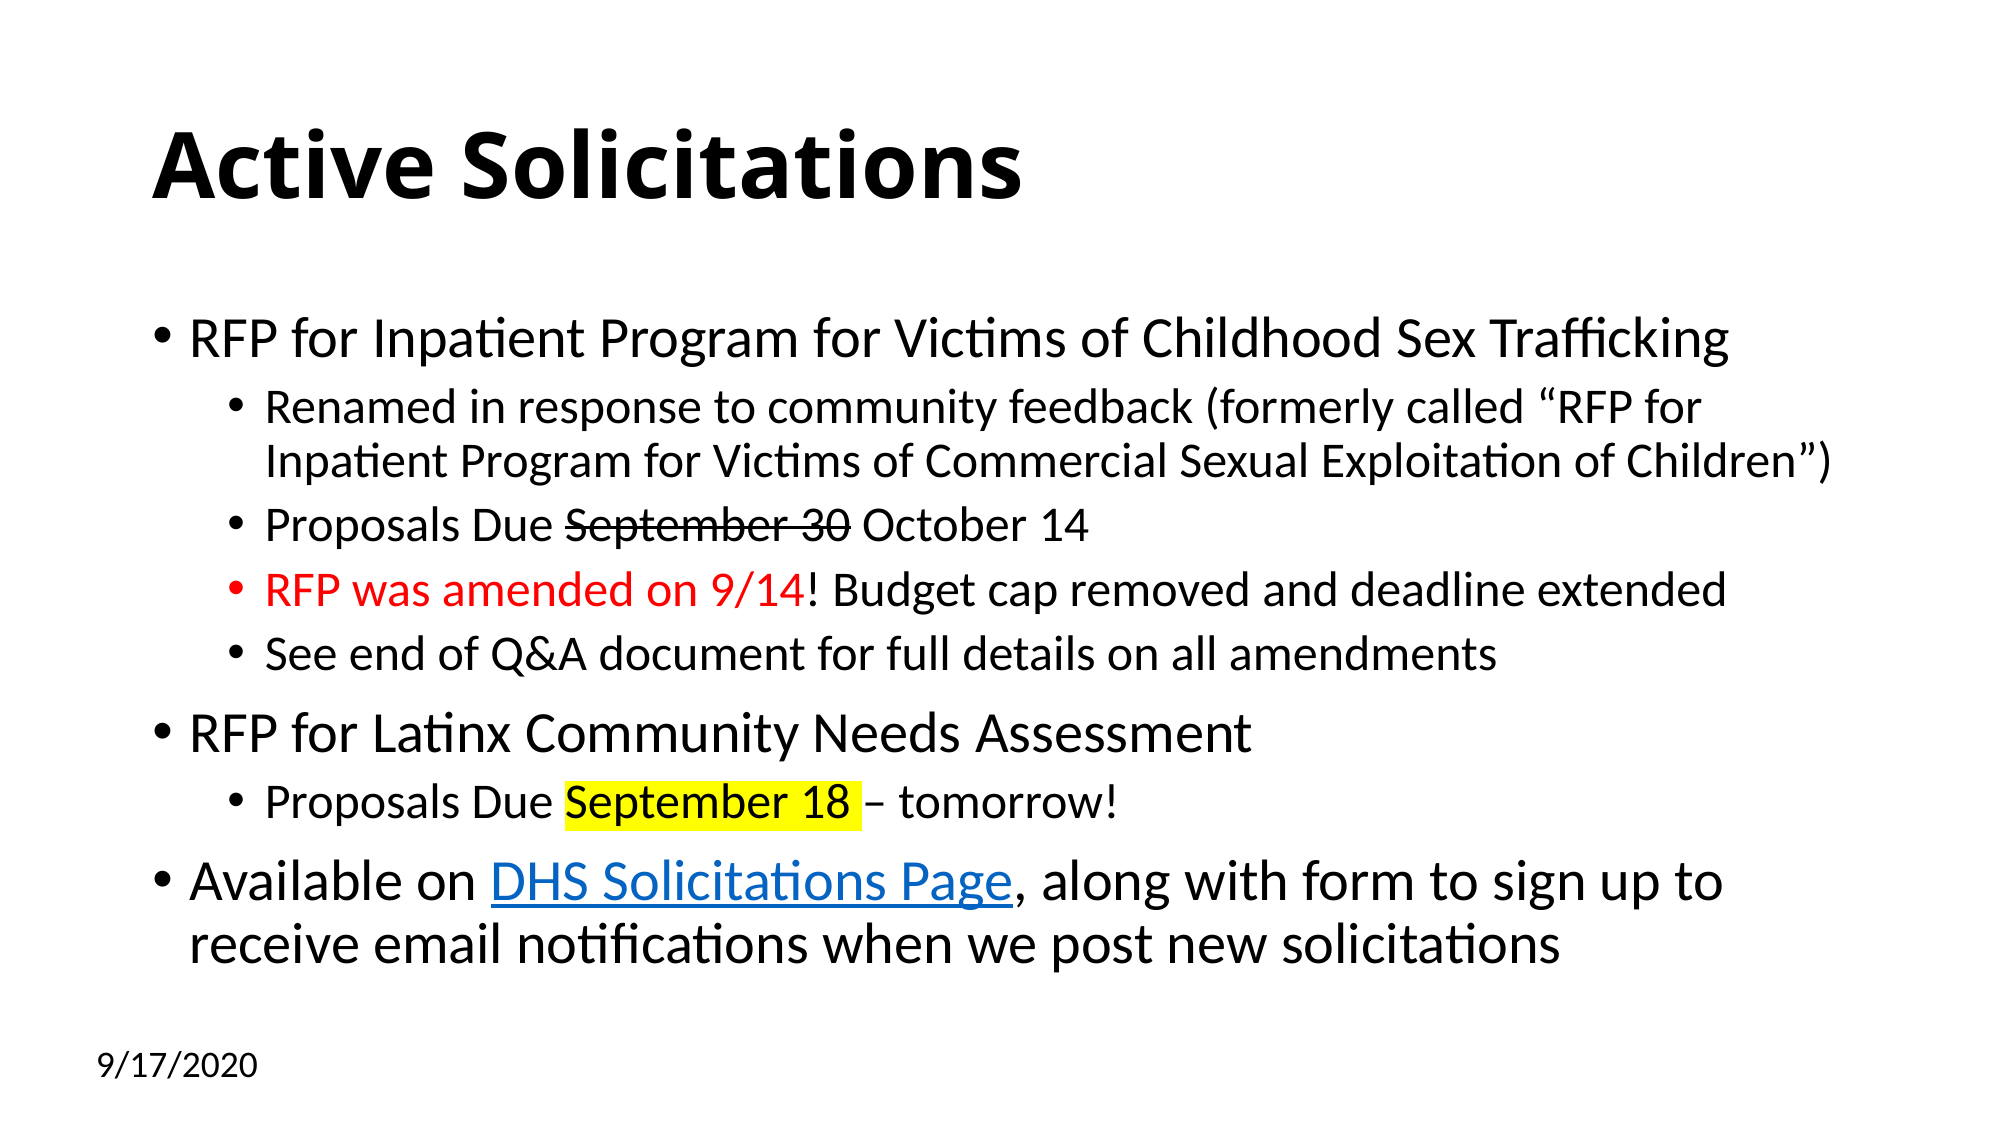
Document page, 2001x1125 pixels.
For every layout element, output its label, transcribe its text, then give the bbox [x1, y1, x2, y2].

text_box 9/17/2020 [80, 1031, 274, 1092]
title Active Solicitations [137, 59, 1863, 278]
list RFP for Inpatient Program for Victims of Childhood Sex Trafficking Renamed in response to community feedback (formerly called “RFP for Inpatient Program for Victims of Commercial Sexual Exploitation of Children”) Proposals Due September 30 October 14 RFP was amended on 9/14! Budget cap removed and deadline extended See end of Q&A document for full details on all amendments RFP for Latinx Community Needs Assessment Proposals Due September 18 – tomorrow! Available on DHS Solicitations Page, along with form to sign up to receive email notifications when we post new solicitations [137, 299, 1863, 1014]
